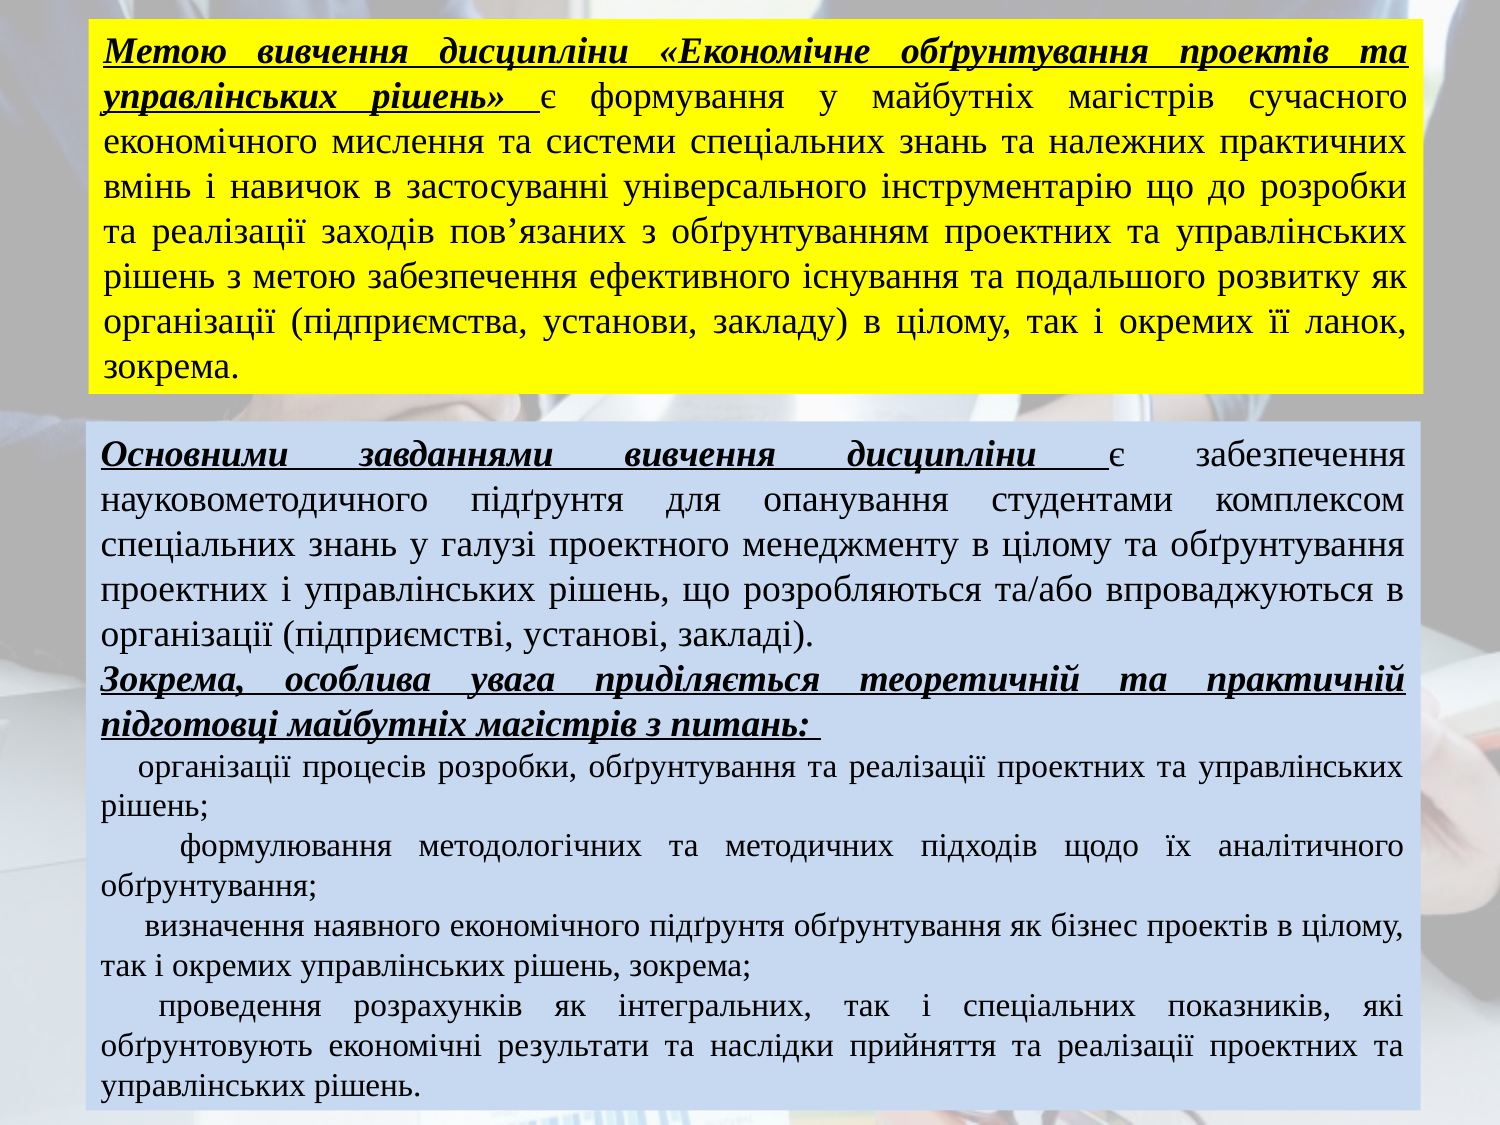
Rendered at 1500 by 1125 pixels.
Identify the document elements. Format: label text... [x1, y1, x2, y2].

text_box Основними завданнями вивчення дисципліни є забезпечення науковометодичного підґрунтя для опанування студентами комплексом спеціальних знань у галузі проектного менеджменту в цілому та обґрунтування проектних і управлінських рішень, що розробляються та/або впроваджуються в організації (підприємстві, установі, закладі). Зокрема, особлива увага приділяється теоретичній та практичній підготовці майбутніх магістрів з питань:  організації процесів розробки, обґрунтування та реалізації проектних та управлінських рішень;  формулювання методологічних та методичних підходів щодо їх аналітичного обґрунтування;  визначення наявного економічного підґрунтя обґрунтування як бізнес проектів в цілому, так і окремих управлінських рішень, зокрема;  проведення розрахунків як інтегральних, так і спеціальних показників, які обґрунтовують економічні результати та наслідки прийняття та реалізації проектних та управлінських рішень. [85, 421, 1421, 1111]
text_box Метою вивчення дисципліни «Економічне обґрунтування проектів та управлінських рішень» є формування у майбутніх магістрів сучасного економічного мислення та системи спеціальних знань та належних практичних вмінь і навичок в застосуванні універсального інструментарію що до розробки та реалізації заходів пов’язаних з обґрунтуванням проектних та управлінських рішень з метою забезпечення ефективного існування та подальшого розвитку як організації (підприємства, установи, закладу) в цілому, так і окремих її ланок, зокрема. [88, 19, 1424, 394]
